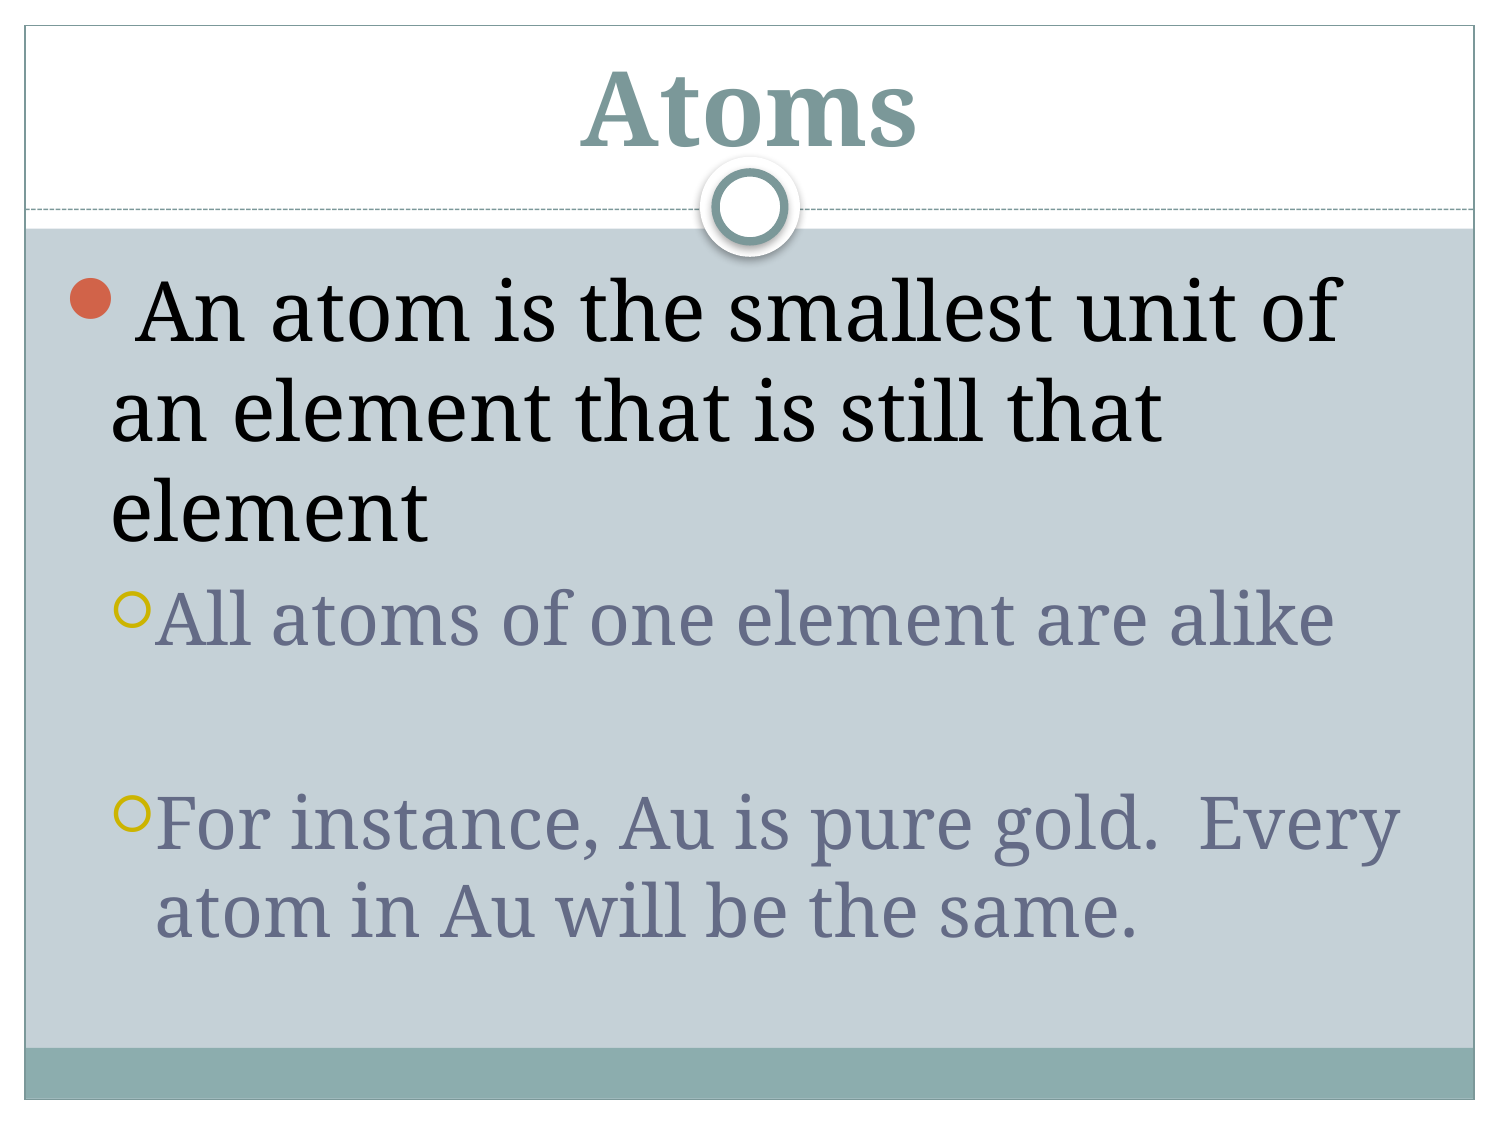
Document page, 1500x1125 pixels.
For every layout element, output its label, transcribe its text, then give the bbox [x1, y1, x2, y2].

list An atom is the smallest unit of an element that is still that element All atoms of one element are alike For instance, Au is pure gold. Every atom in Au will be the same. [49, 250, 1476, 1051]
title Atoms [74, 0, 1426, 176]
